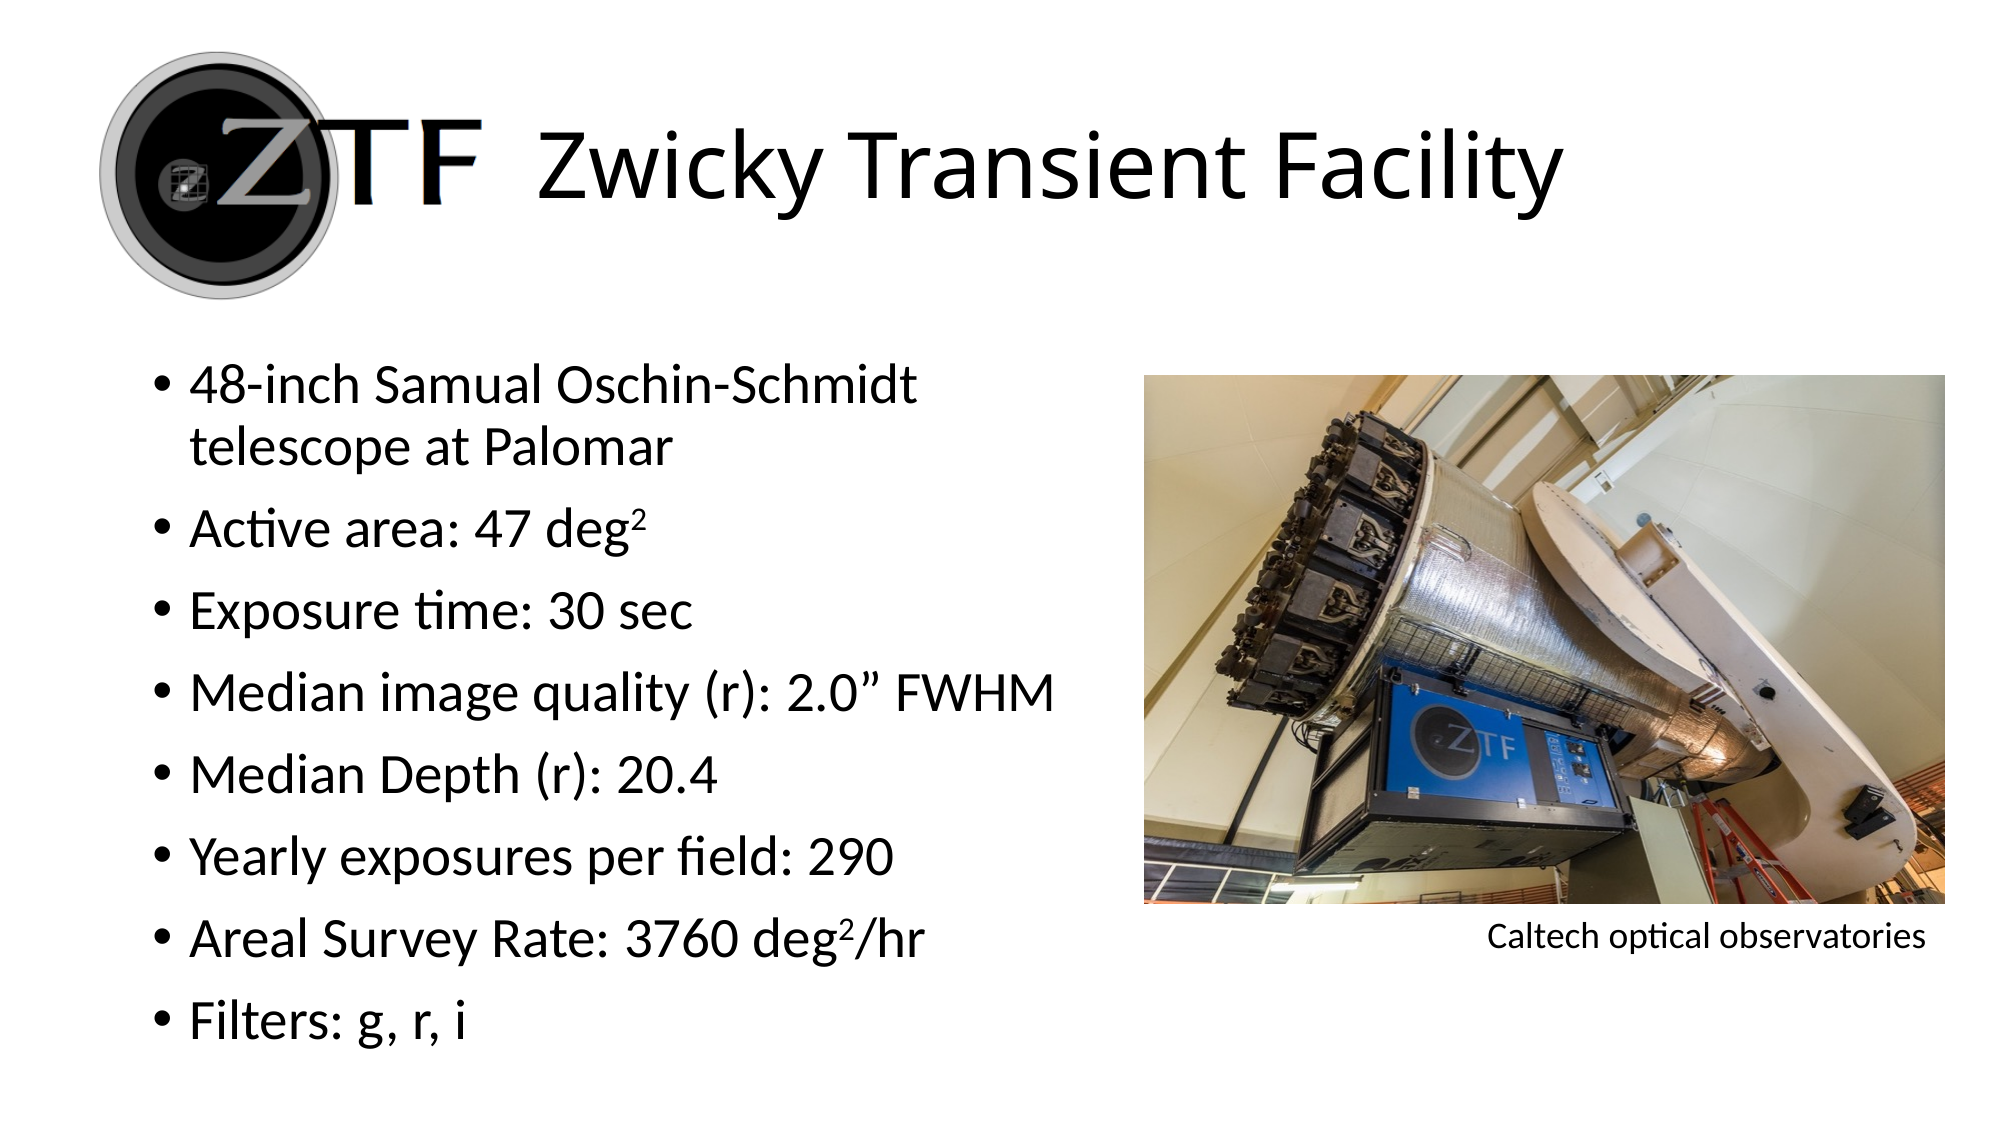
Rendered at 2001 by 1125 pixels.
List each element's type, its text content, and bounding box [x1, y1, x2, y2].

list 48-inch Samual Oschin-Schmidt telescope at Palomar Active area: 47 deg2 Exposure time: 30 sec Median image quality (r): 2.0” FWHM Median Depth (r): 20.4 Yearly exposures per field: 290 Areal Survey Rate: 3760 deg2/hr Filters: g, r, i [137, 347, 1111, 1062]
title Zwicky Transient Facility [522, 59, 1863, 278]
text_box Caltech optical observatories [1472, 904, 1942, 964]
picture [1144, 375, 1945, 904]
picture [68, 34, 522, 315]
